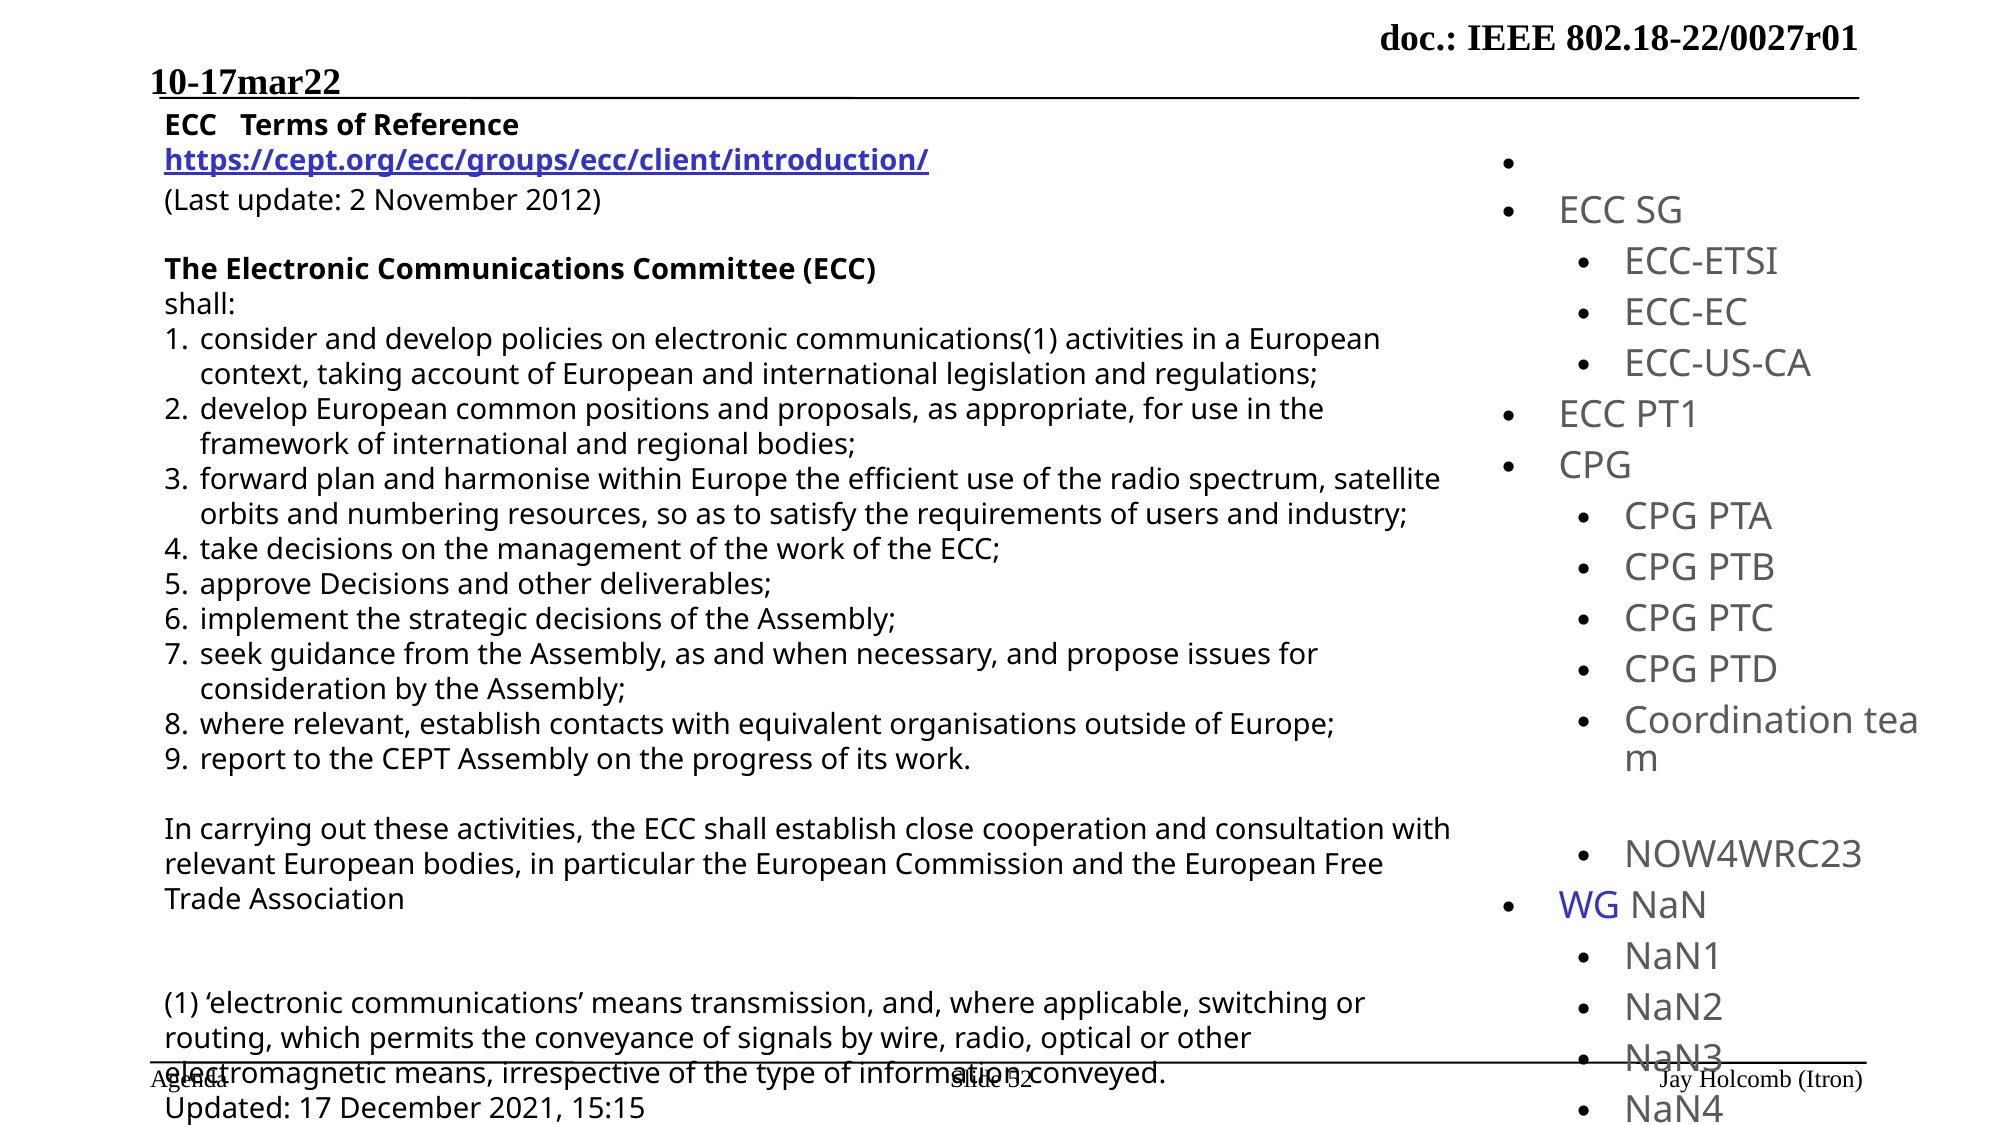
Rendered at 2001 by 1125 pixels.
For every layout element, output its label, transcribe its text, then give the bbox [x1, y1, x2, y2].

footer Jay Holcomb (Itron) [1475, 1061, 1487, 1093]
text_box ECC ECC SG ECC-ETSI ECC-EC ECC-US-CA ECC PT1 CPG CPG PTA CPG PTB CPG PTC CPG PTD Coordination team NOW4WRC23 WG NaN NaN1 NaN2 NaN3 NaN4 NaN SFG [1487, 133, 1938, 1125]
text_box ECC Terms of Reference https://cept.org/ecc/groups/ecc/client/introduction/ (Last update: 2 November 2012) The Electronic Communications Committee (ECC) shall: consider and develop policies on electronic communications(1) activities in a European context, taking account of European and international legislation and regulations; develop European common positions and proposals, as appropriate, for use in the framework of international and regional bodies; forward plan and harmonise within Europe the efficient use of the radio spectrum, satellite orbits and numbering resources, so as to satisfy the requirements of users and industry; take decisions on the management of the work of the ECC; approve Decisions and other deliverables; implement the strategic decisions of the Assembly; seek guidance from the Assembly, as and when necessary, and propose issues for consideration by the Assembly; where relevant, establish contacts with equivalent organisations outside of Europe; report to the CEPT Assembly on the progress of its work. In carrying out these activities, the ECC shall establish close cooperation and consultation with relevant European bodies, in particular the European Commission and the European Free Trade Association (1) ‘electronic communications’ means transmission, and, where applicable, switching or routing, which permits the conveyance of signals by wire, radio, optical or other electromagnetic means, irrespective of the type of information conveyed. Updated: 17 December 2021, 15:15 [149, 98, 1475, 1125]
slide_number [149, 56, 634, 98]
